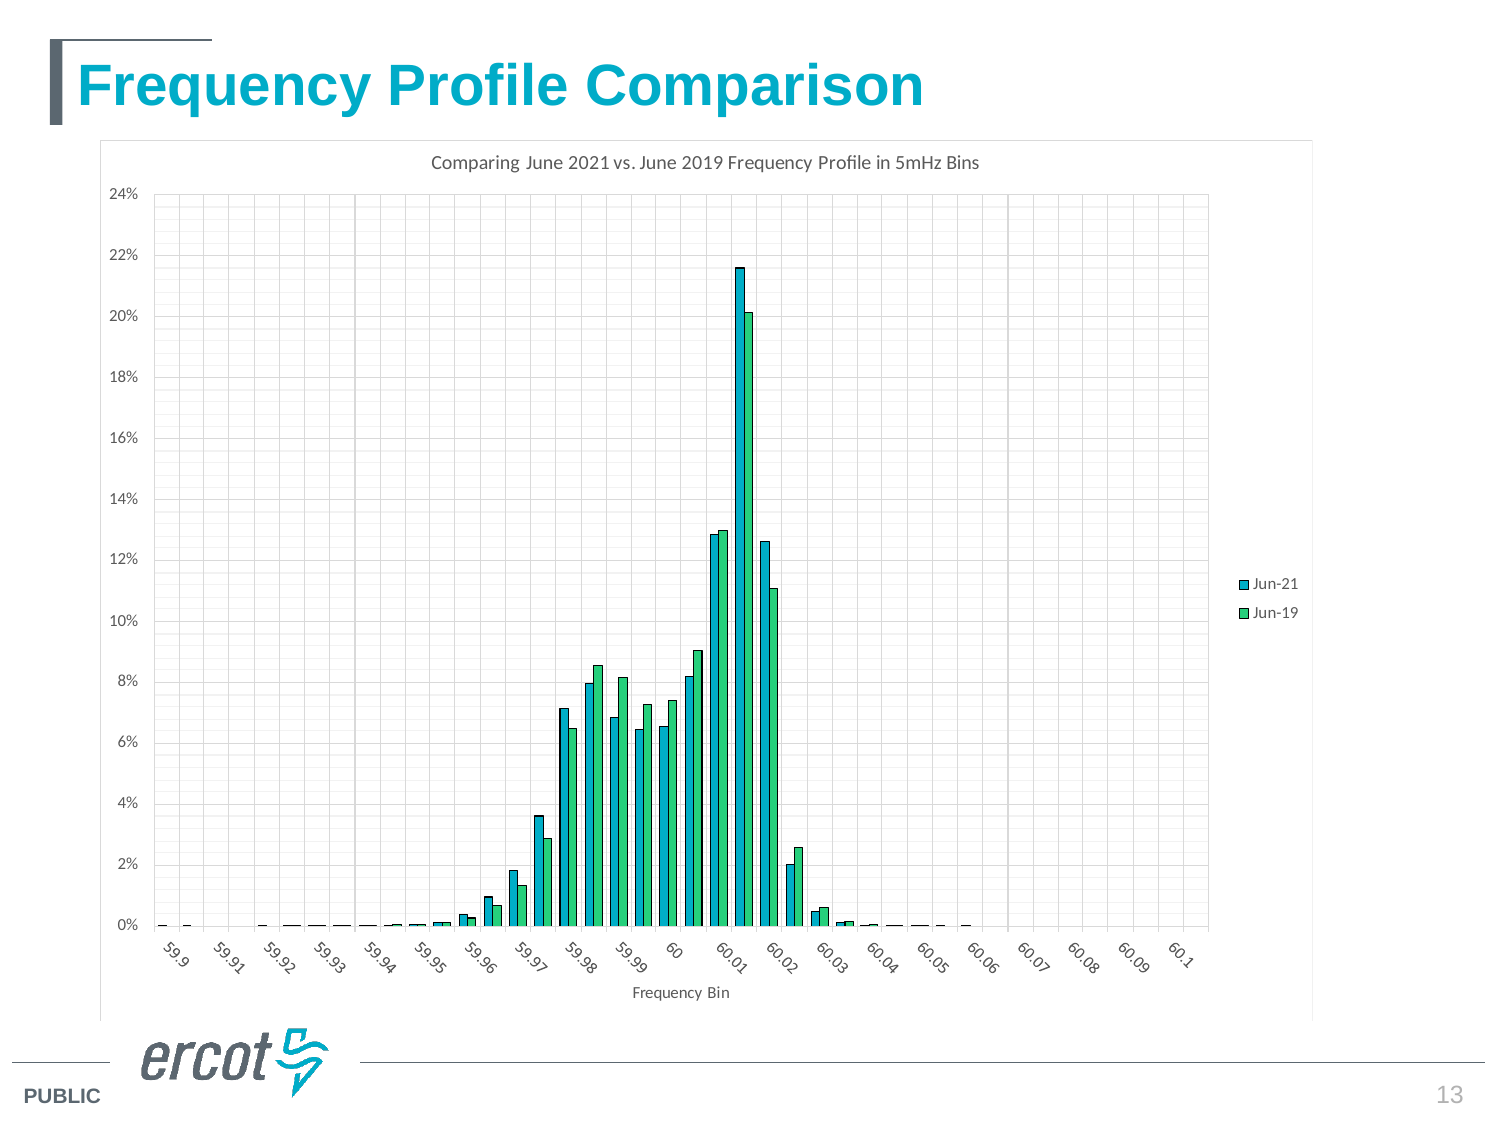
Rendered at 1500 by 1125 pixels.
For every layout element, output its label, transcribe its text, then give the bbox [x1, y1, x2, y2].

title Frequency Profile Comparison [62, 39, 1450, 125]
picture [137, 1024, 332, 1100]
slide_number 13 [1412, 1076, 1488, 1112]
picture [99, 139, 1313, 1021]
